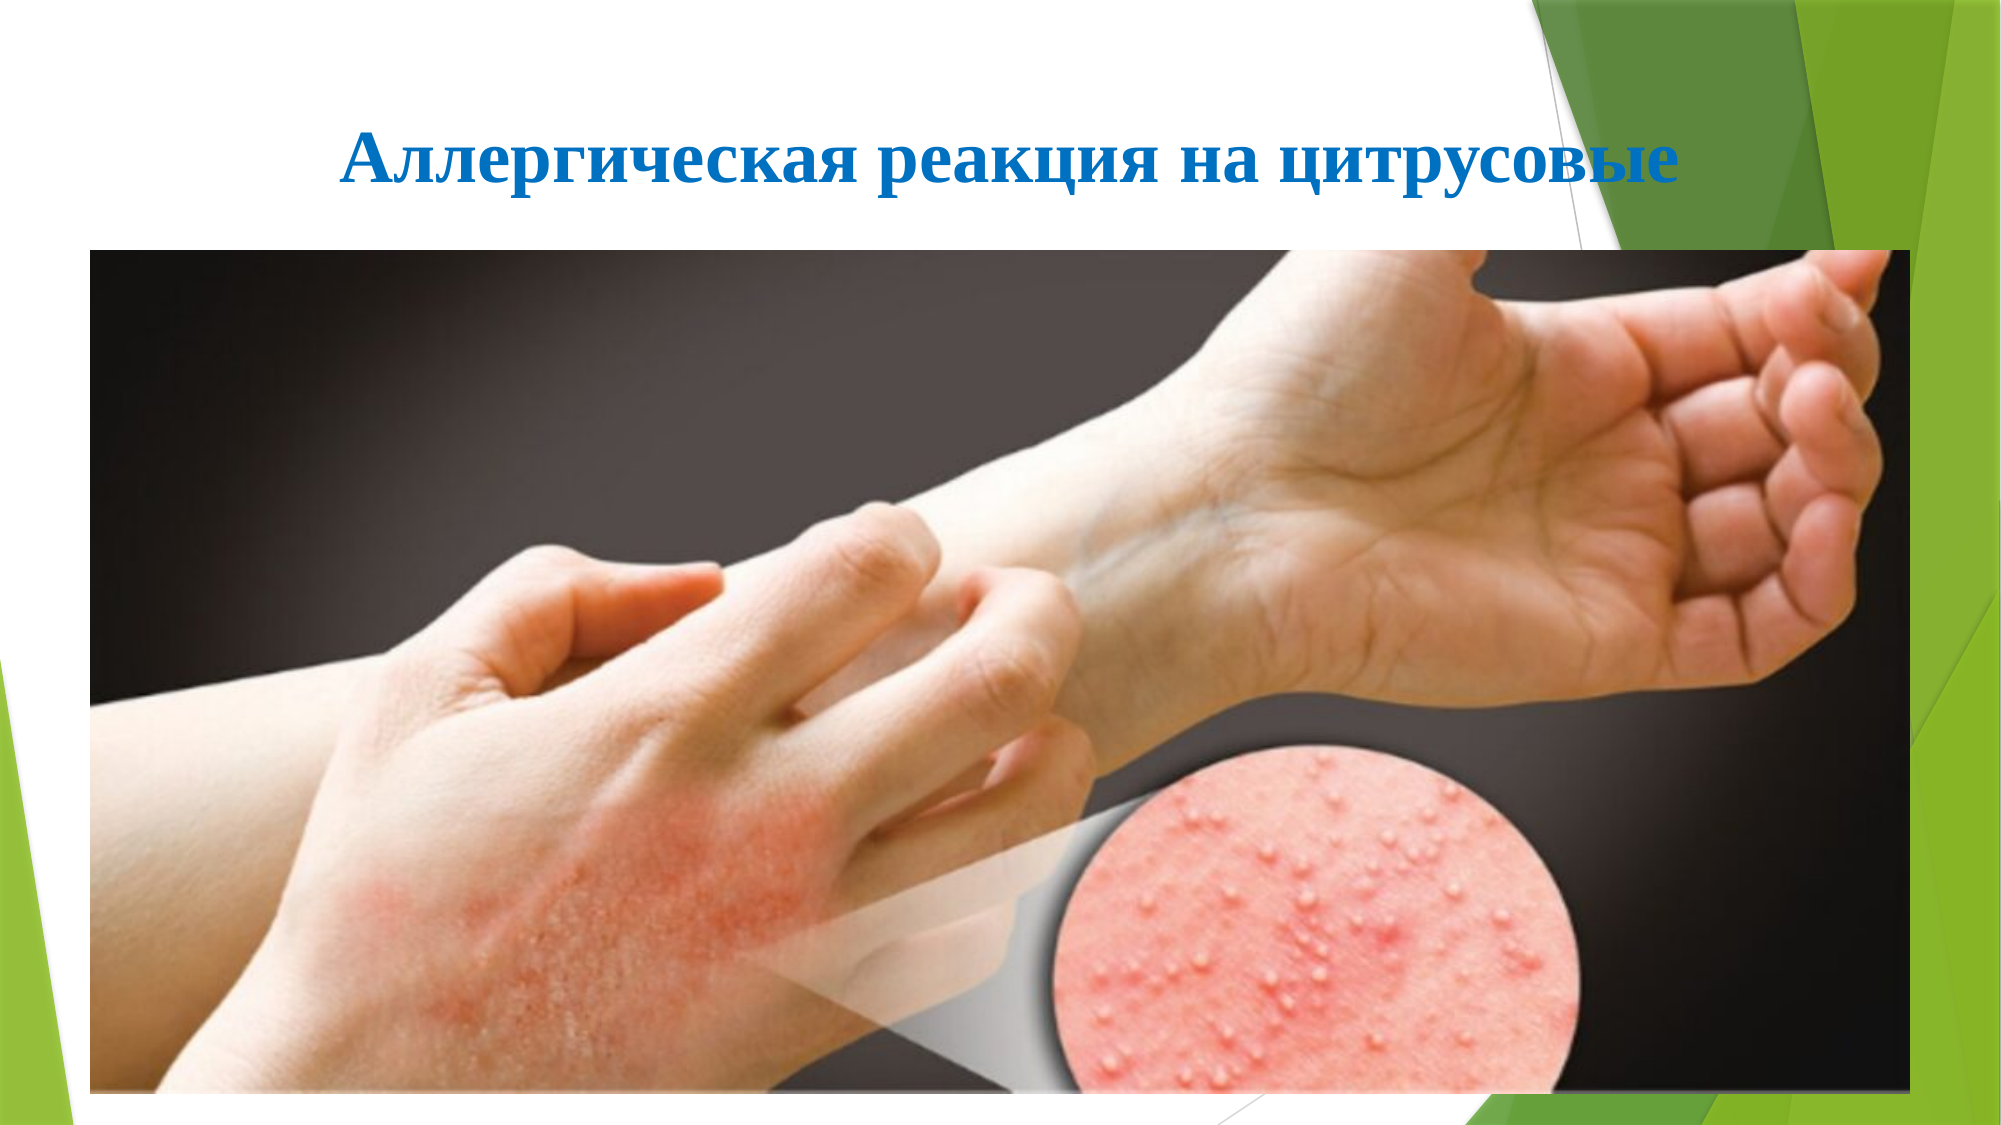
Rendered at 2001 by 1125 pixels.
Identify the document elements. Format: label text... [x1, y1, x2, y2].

picture [90, 249, 1910, 1094]
title Аллергическая реакция на цитрусовые [111, 99, 1910, 214]
